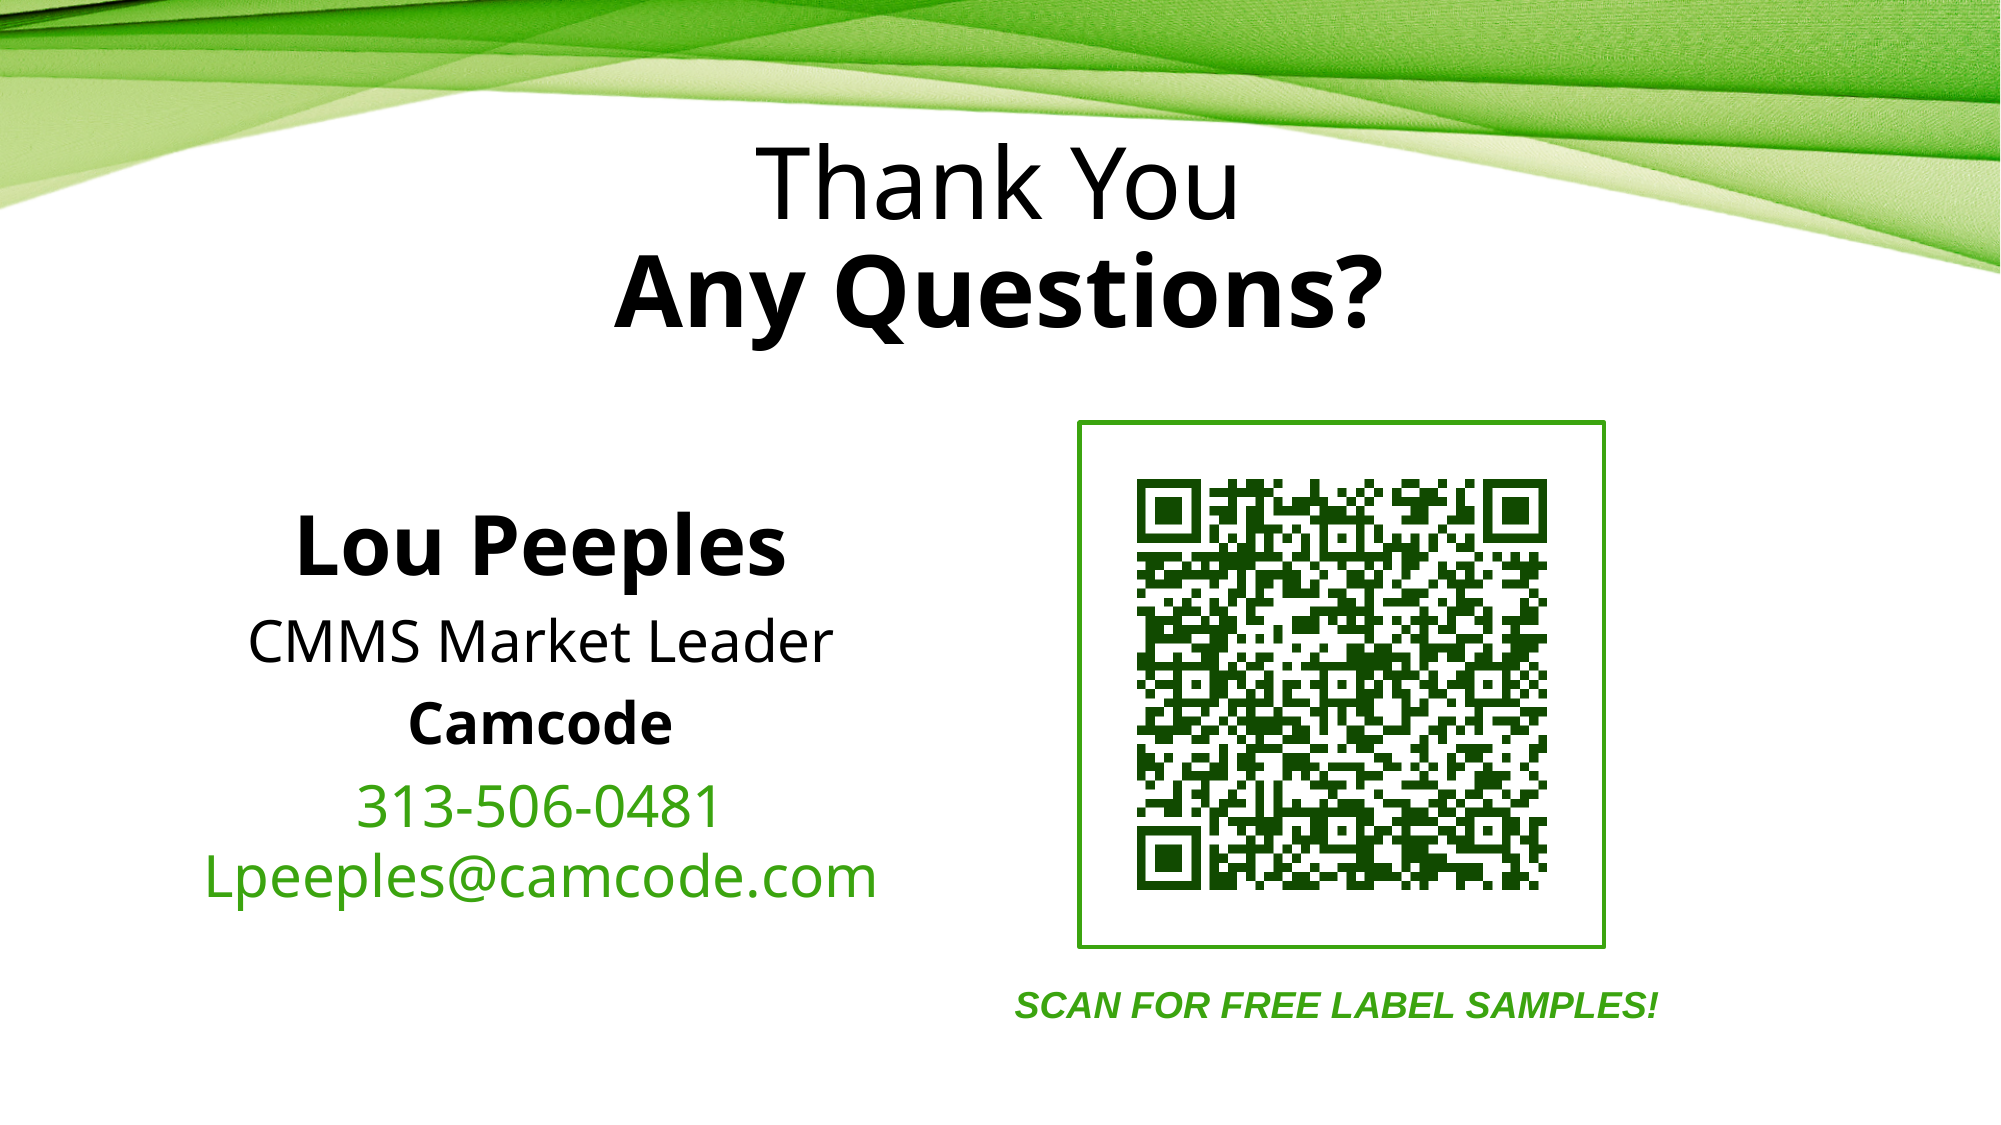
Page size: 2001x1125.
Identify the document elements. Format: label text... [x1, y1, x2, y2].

text_box SCAN FOR FREE LABEL SAMPLES! [999, 974, 1679, 1034]
picture [0, 0, 2001, 1125]
title Thank You Any Questions? [137, 126, 1863, 390]
list Lou Peeples CMMS Market Leader Camcode 313-506-0481 Lpeeples@camcode.com [0, 348, 1082, 1125]
picture [1081, 424, 1602, 945]
